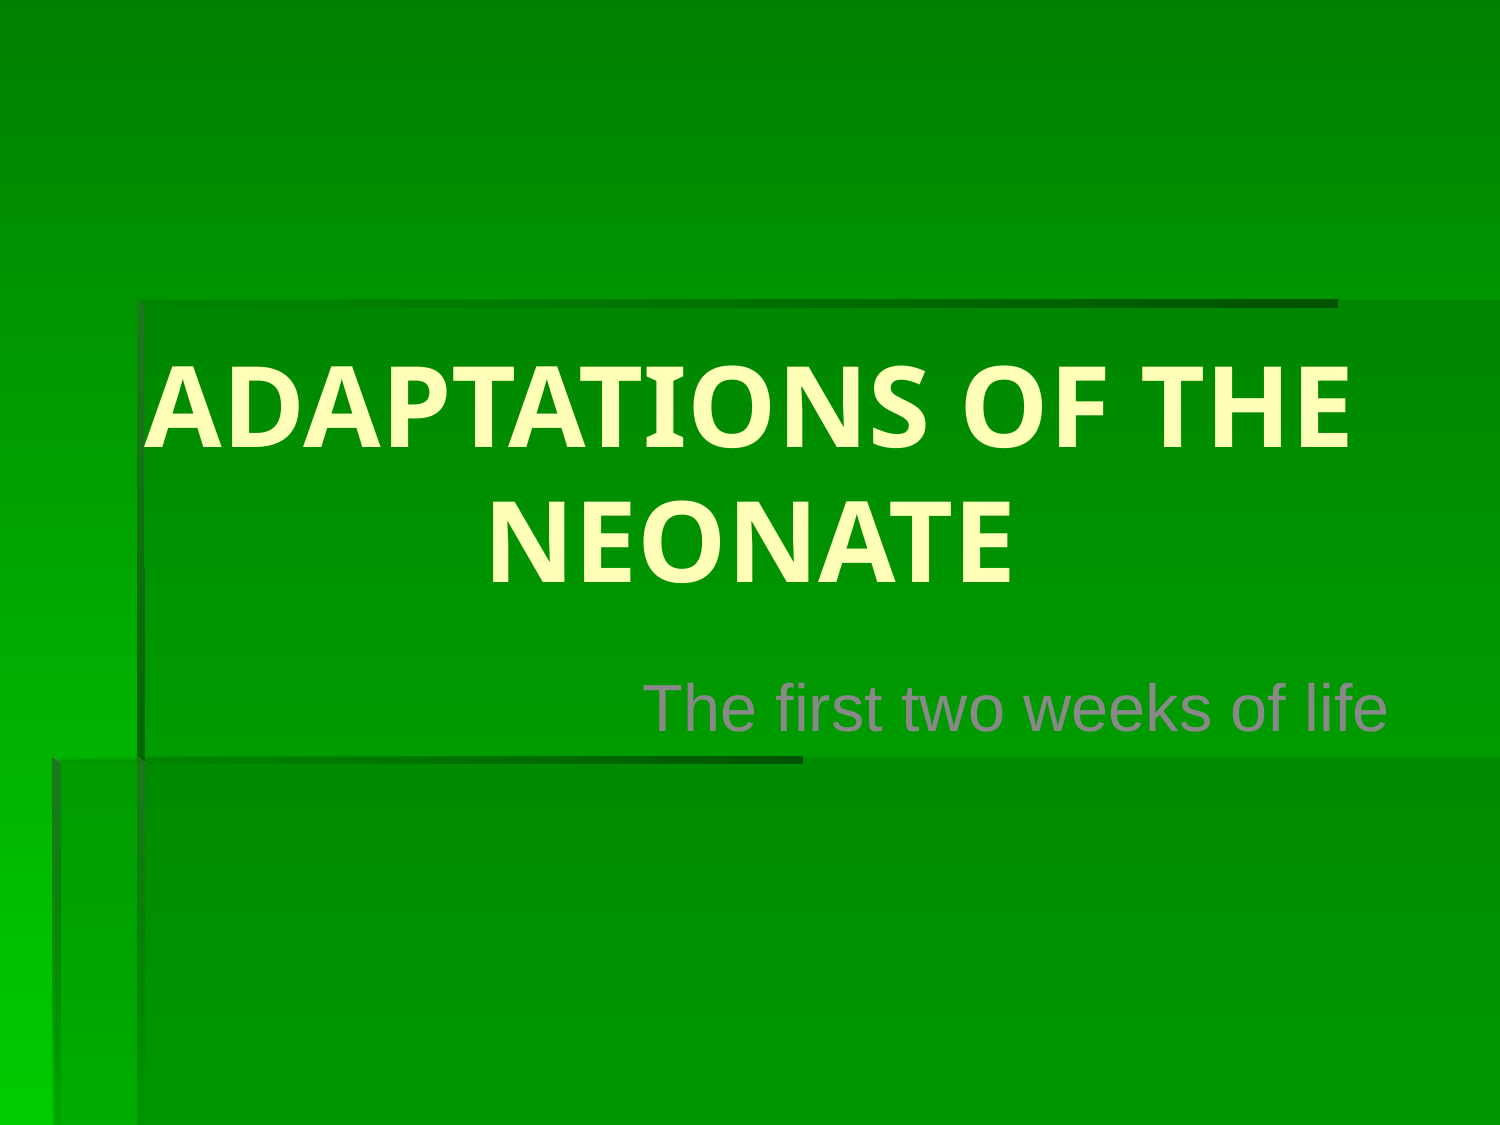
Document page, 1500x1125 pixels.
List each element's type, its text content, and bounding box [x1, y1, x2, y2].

title ADAPTATIONS OF THE NEONATE [112, 349, 1388, 591]
subtitle The first two weeks of life [383, 656, 1406, 924]
